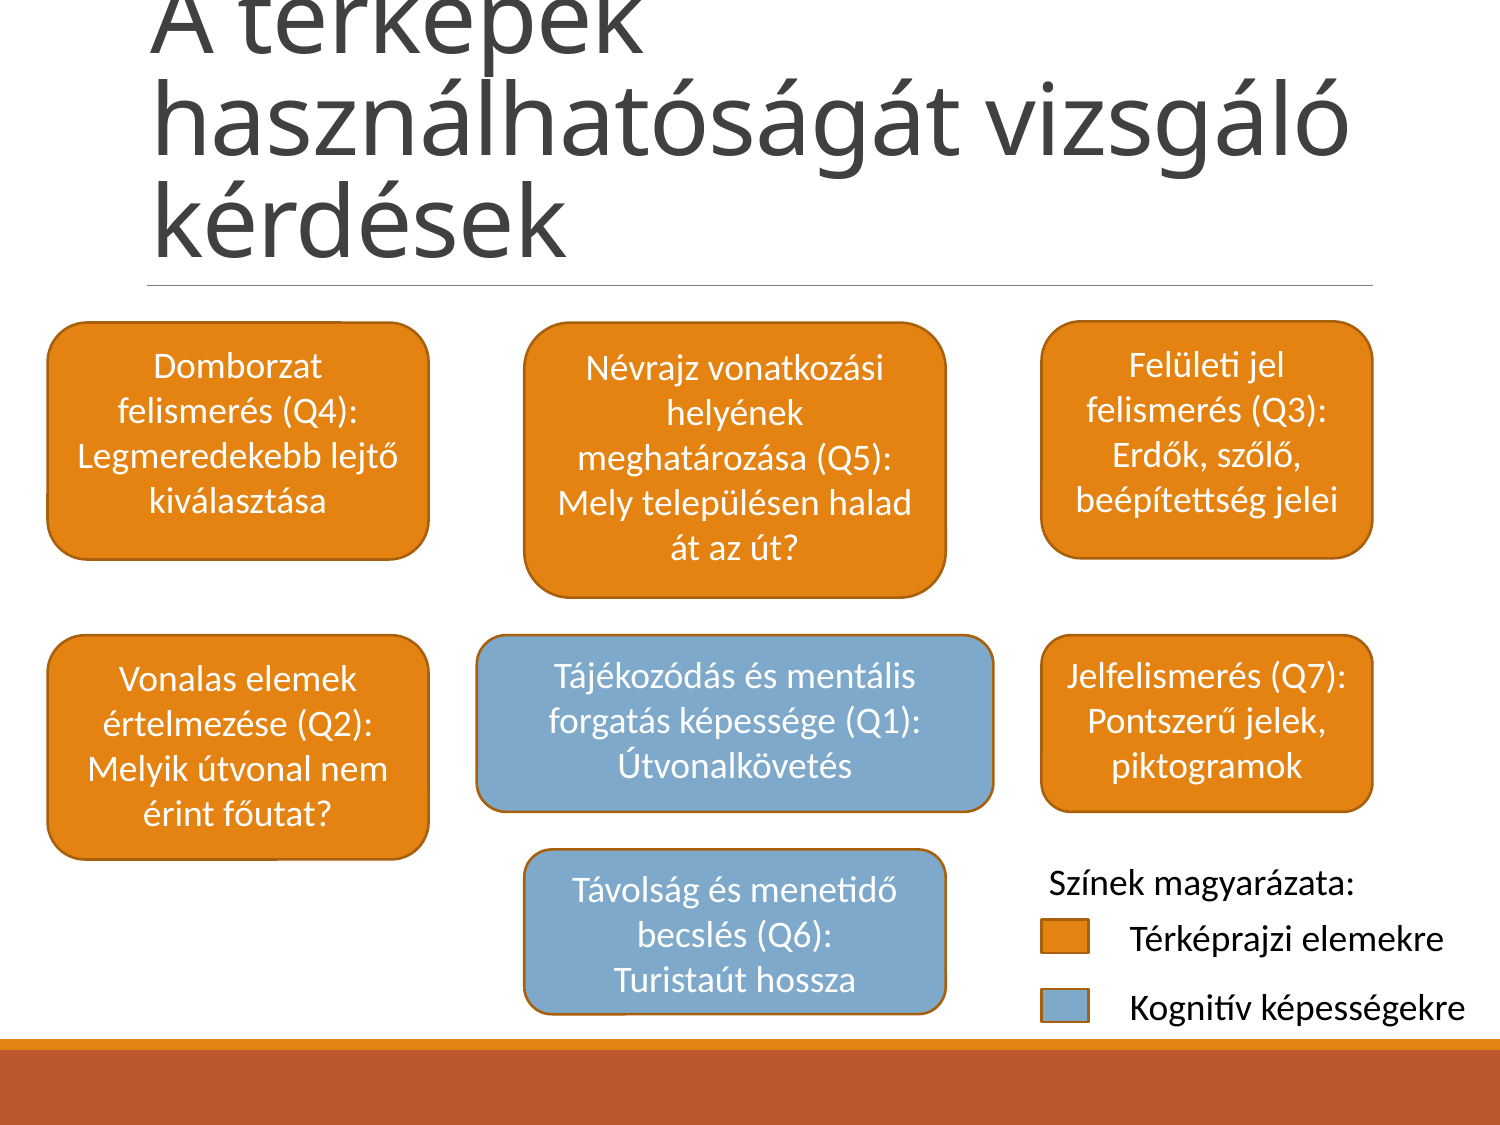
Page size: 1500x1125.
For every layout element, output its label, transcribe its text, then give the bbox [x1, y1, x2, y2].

text_box Felületi jel felismerés (Q3): Erdők, szőlő, beépítettség jelei [1040, 320, 1374, 560]
text_box Távolság és menetidő becslés (Q6): Turistaút hossza [522, 848, 948, 1016]
text_box Tájékozódás és mentális forgatás képessége (Q1): Útvonalkövetés [475, 633, 995, 814]
text_box [1040, 988, 1090, 1023]
text_box Domborzat felismerés (Q4): Legmeredekebb lejtő kiválasztása [46, 321, 430, 561]
text_box Kognitív képességekre [1114, 975, 1482, 1036]
text_box Jelfelismerés (Q7): Pontszerű jelek, piktogramok [1040, 633, 1374, 814]
text_box Névrajz vonatkozási helyének meghatározása (Q5): Mely településen halad át az út? [522, 321, 948, 599]
text_box Térképrajzi elemekre [1114, 906, 1460, 966]
text_box Vonalas elemek értelmezése (Q2): Melyik útvonal nem érint főutat? [46, 633, 430, 861]
text_box Színek magyarázata: [1034, 850, 1371, 911]
text_box [1040, 918, 1090, 954]
title A térképek használhatóságát vizsgáló kérdések [135, 47, 1373, 285]
